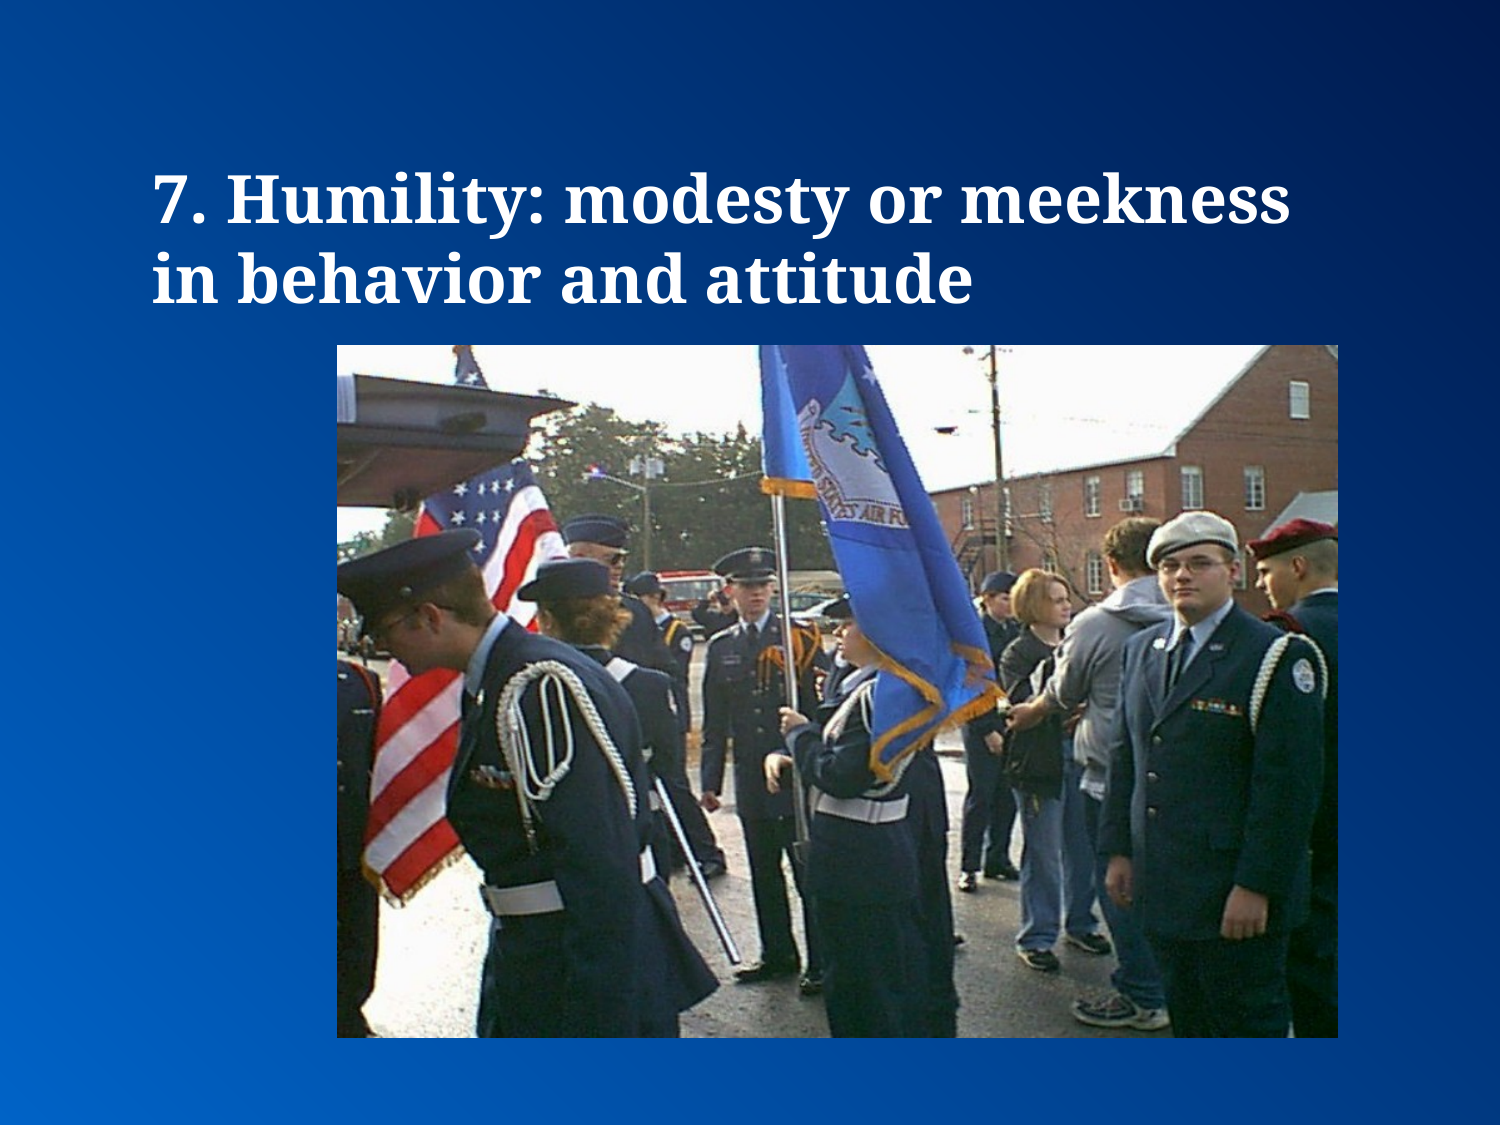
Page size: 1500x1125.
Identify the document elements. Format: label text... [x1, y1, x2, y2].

text_box 7. Humility: modesty or meekness in behavior and attitude [137, 149, 1350, 325]
picture [337, 345, 1338, 1038]
